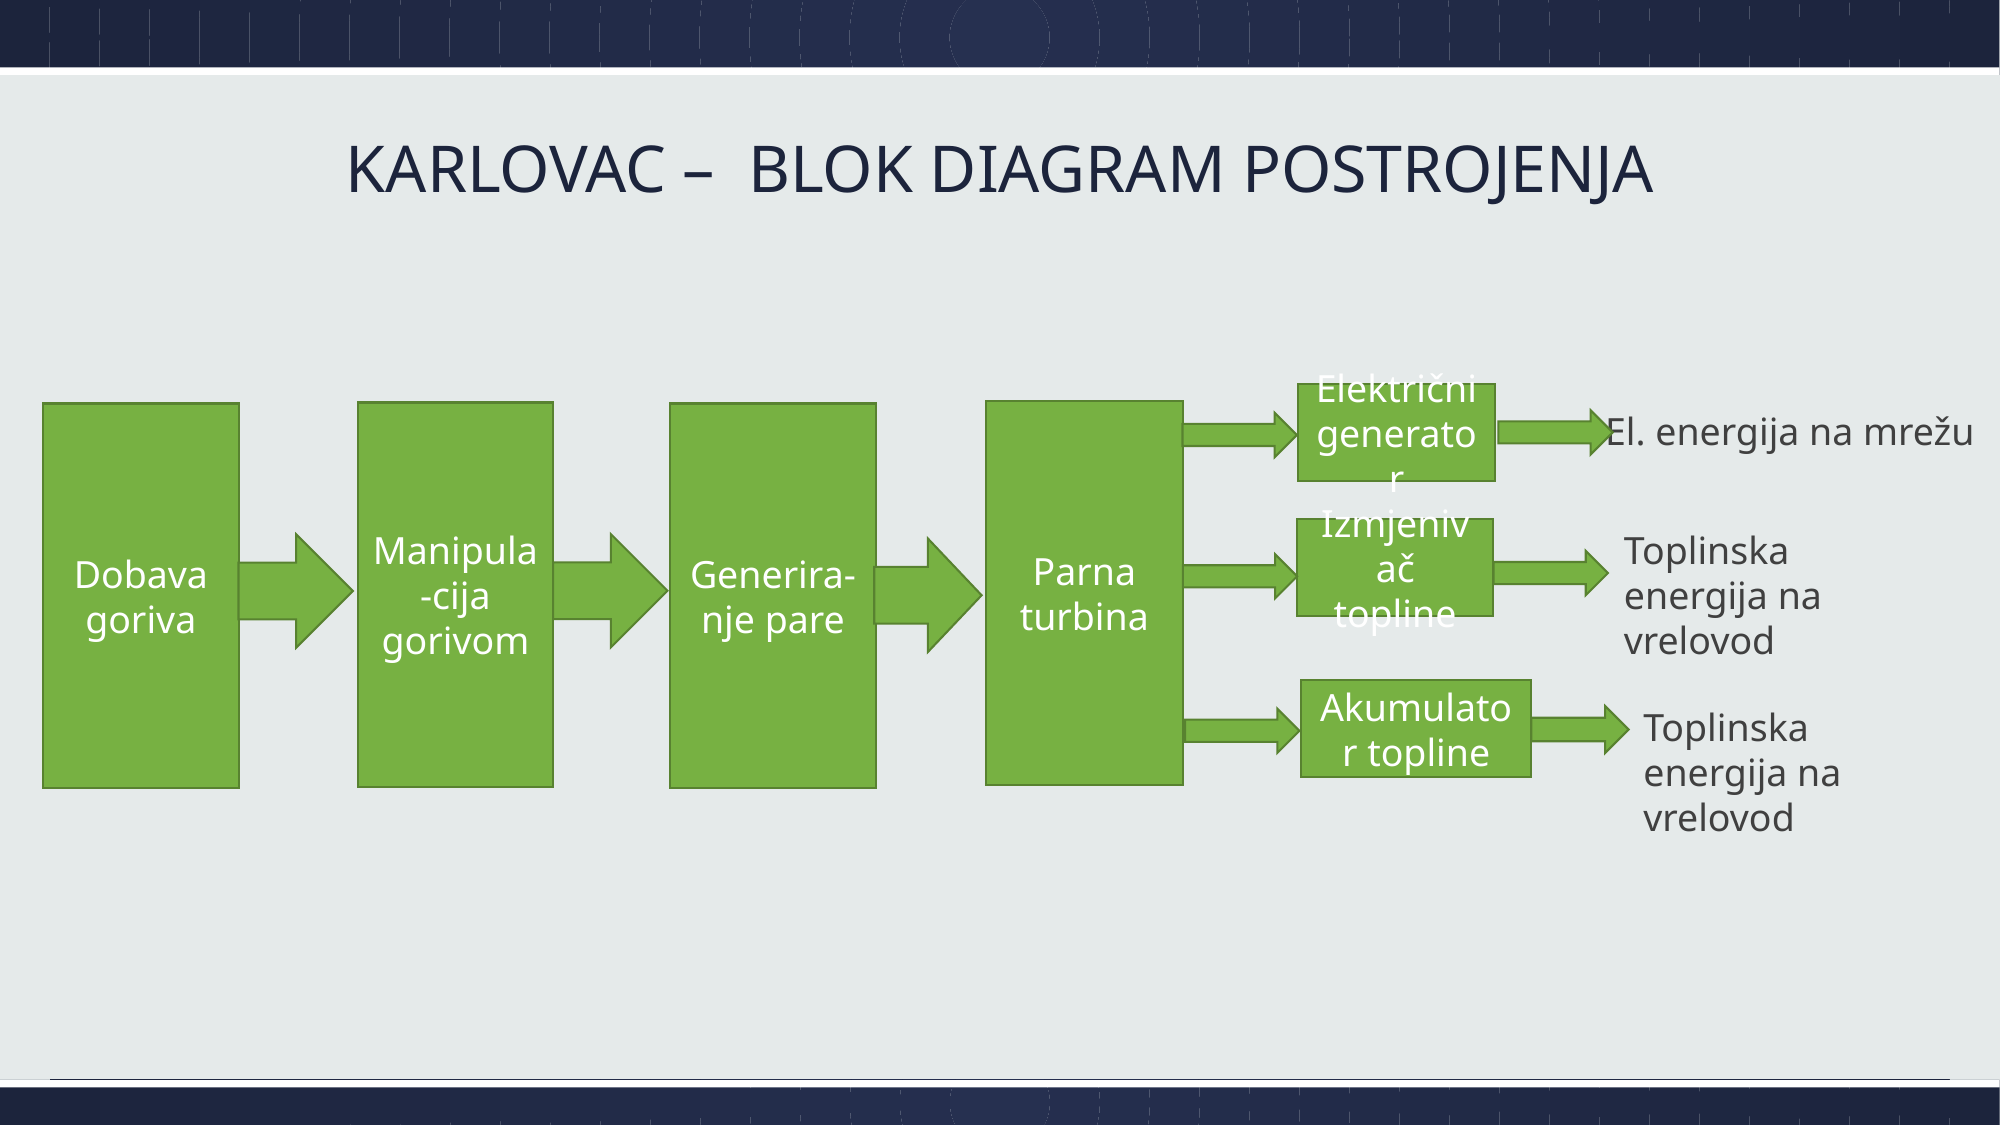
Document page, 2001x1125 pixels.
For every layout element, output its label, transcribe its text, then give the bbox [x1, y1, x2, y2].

text_box Toplinska energija na vrelovod [1609, 519, 1945, 669]
text_box [873, 535, 984, 655]
text_box El. energija na mrežu [1590, 400, 1990, 461]
text_box [237, 531, 355, 651]
title KARLOVAC – BLOK DIAGRAM POSTROJENJA [249, 88, 1750, 214]
text_box [1494, 548, 1609, 598]
text_box Električni generator [1297, 383, 1496, 482]
text_box Izmjenivač topline [1296, 518, 1494, 617]
text_box [1497, 407, 1615, 458]
text_box Parna turbina [985, 400, 1184, 786]
text_box Akumulator topline [1300, 679, 1532, 778]
text_box Toplinska energija na vrelovod [1628, 696, 1969, 892]
text_box Manipula-cija gorivom [357, 401, 554, 788]
text_box Dobava goriva [42, 402, 240, 789]
text_box [552, 531, 669, 650]
text_box [1181, 410, 1299, 460]
text_box [1184, 706, 1301, 756]
text_box [1530, 703, 1631, 756]
text_box [1181, 551, 1299, 601]
text_box Generira-nje pare [669, 402, 877, 789]
